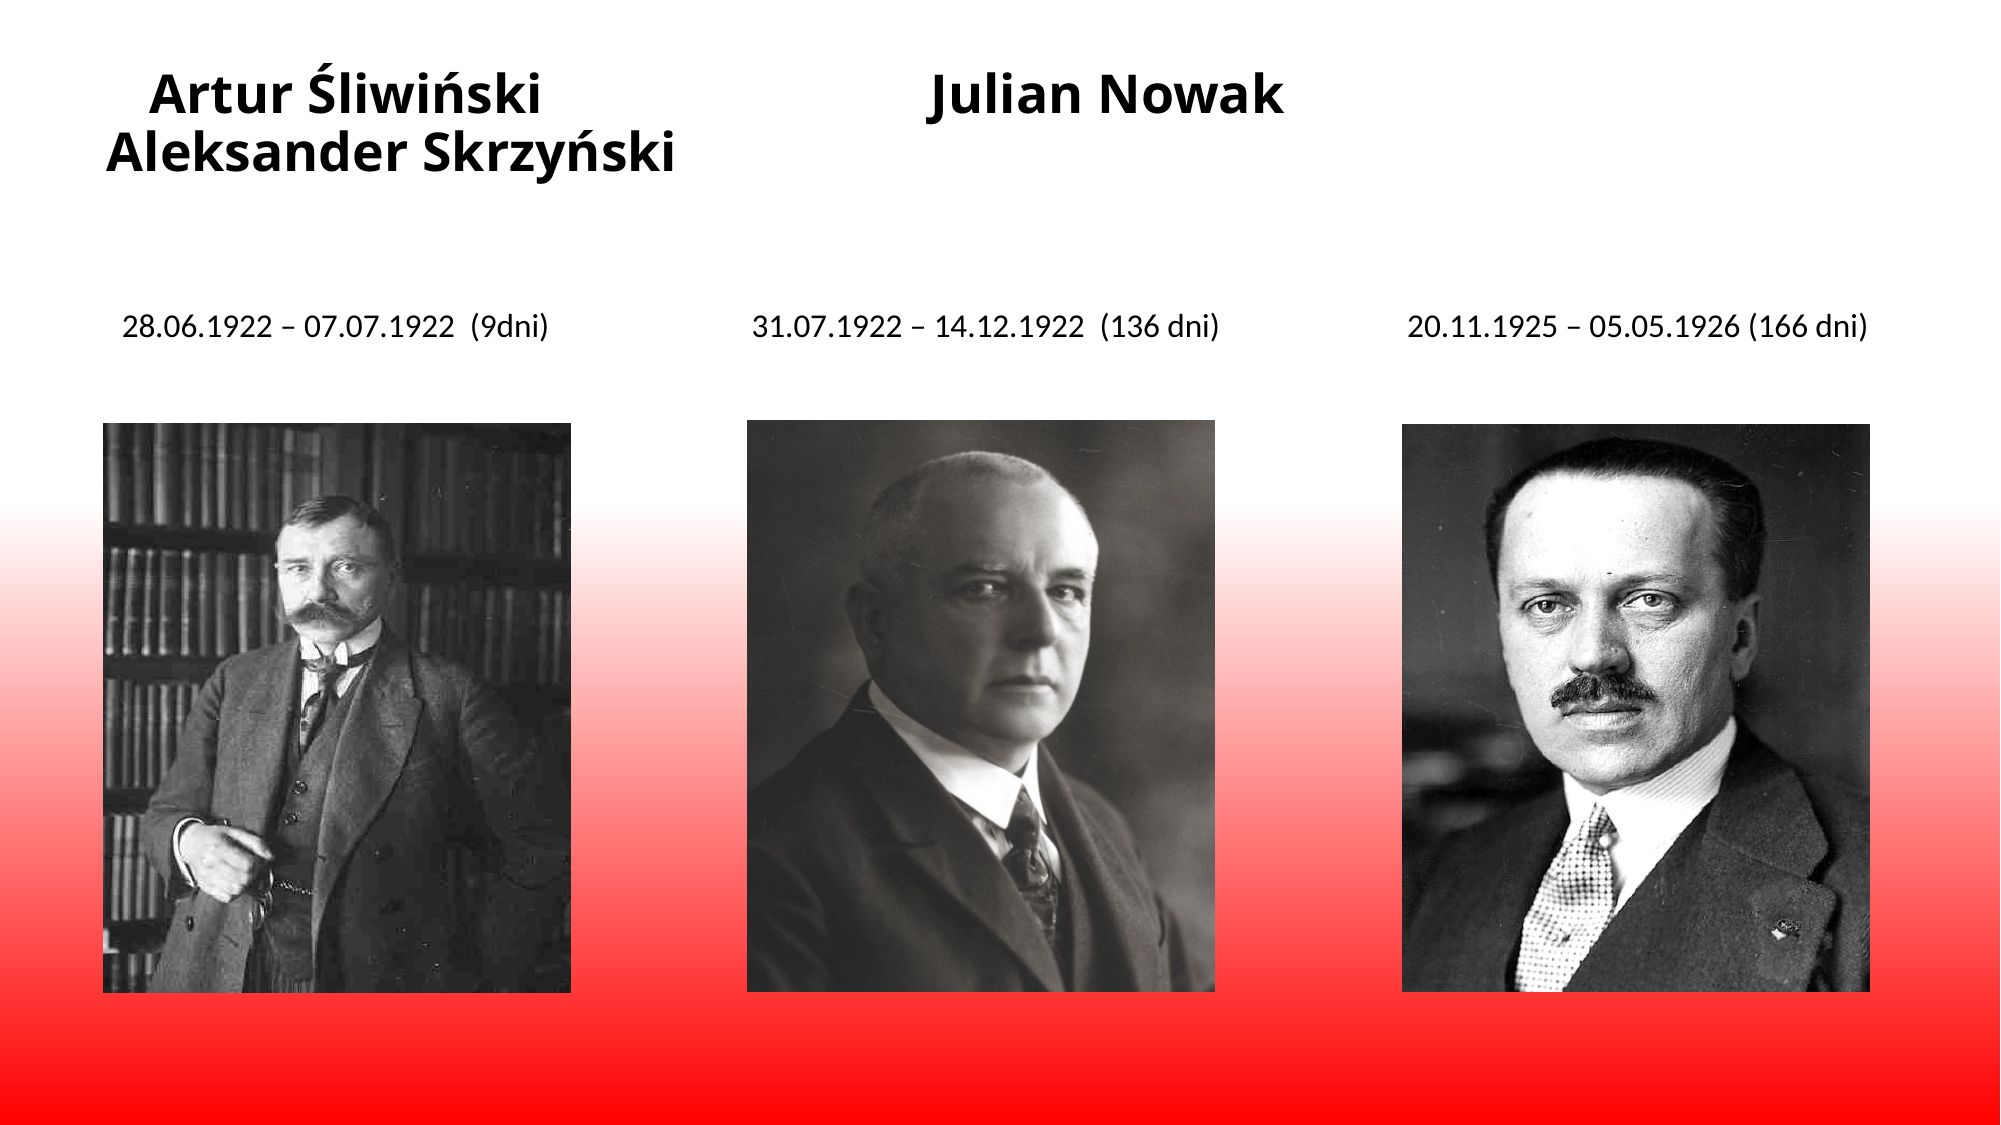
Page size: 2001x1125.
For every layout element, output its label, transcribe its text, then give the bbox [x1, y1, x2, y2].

picture [103, 423, 571, 993]
title Artur Śliwiński Julian Nowak Aleksander Skrzyński [91, 59, 1911, 191]
list 28.06.1922 – 07.07.1922 (9dni) 31.07.1922 – 14.12.1922 (136 dni) 20.11.1925 – 05.05.1926 (166 dni) [91, 300, 1911, 1015]
picture [1402, 424, 1870, 992]
picture [747, 420, 1215, 992]
